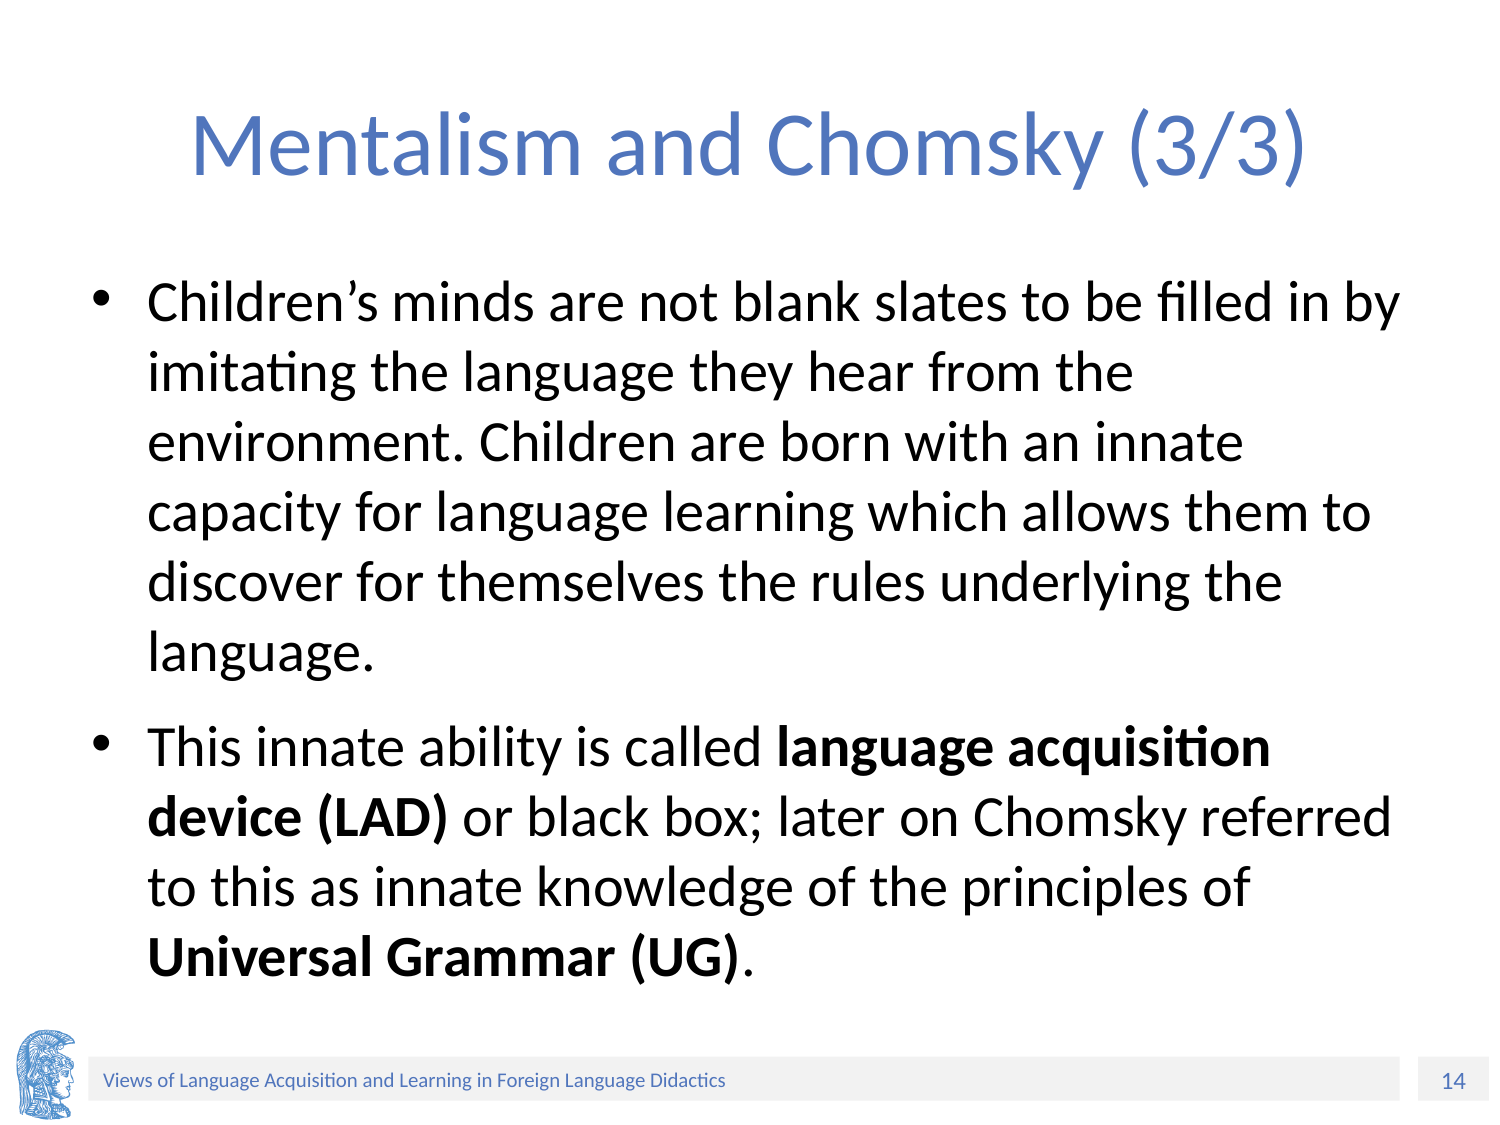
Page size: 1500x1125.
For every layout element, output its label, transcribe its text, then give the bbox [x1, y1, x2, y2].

picture [9, 1026, 81, 1120]
title Mentalism and Chomsky (3/3) [75, 45, 1425, 233]
list Children’s minds are not blank slates to be filled in by imitating the language they hear from the environment. Children are born with an innate capacity for language learning which allows them to discover for themselves the rules underlying the language. This innate ability is called language acquisition device (LAD) or black box; later on Chomsky referred to this as innate knowledge of the principles of Universal Grammar (UG). [76, 255, 1427, 998]
